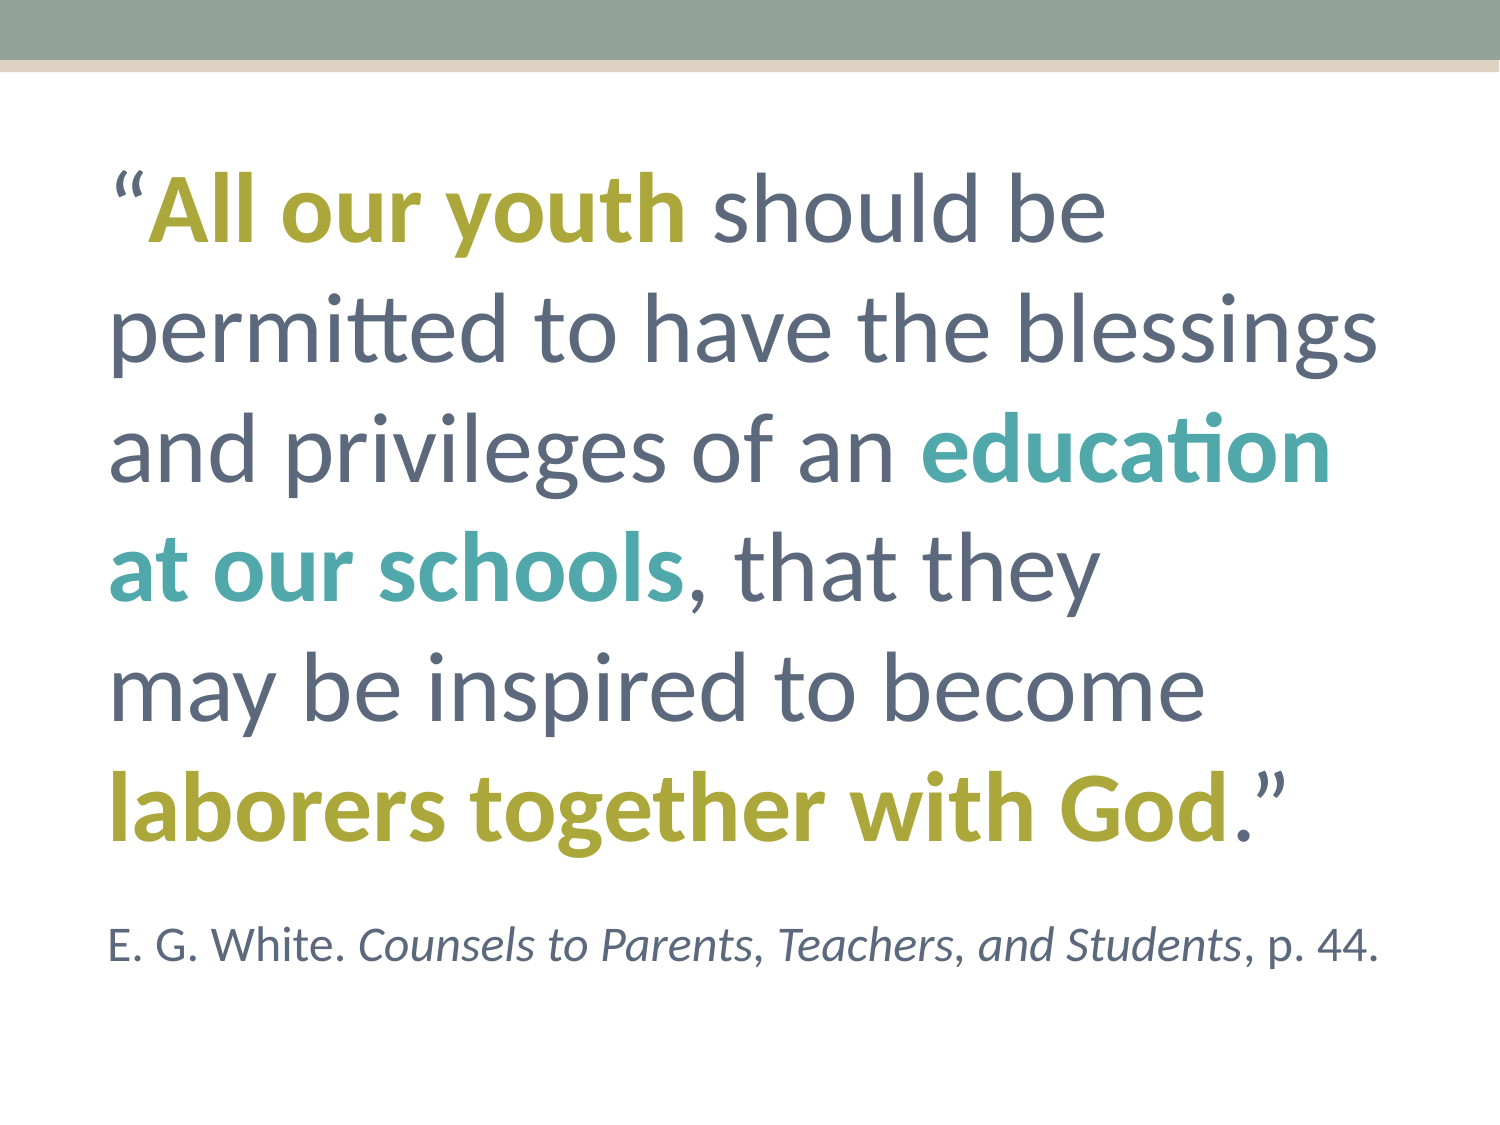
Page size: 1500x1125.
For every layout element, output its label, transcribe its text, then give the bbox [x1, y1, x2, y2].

list “All our youth should be permitted to have the blessings and privileges of an education at our schools, that they may be inspired to become laborers together with God.” E. G. White. Counsels to Parents, Teachers, and Students, p. 44. [92, 134, 1419, 1061]
